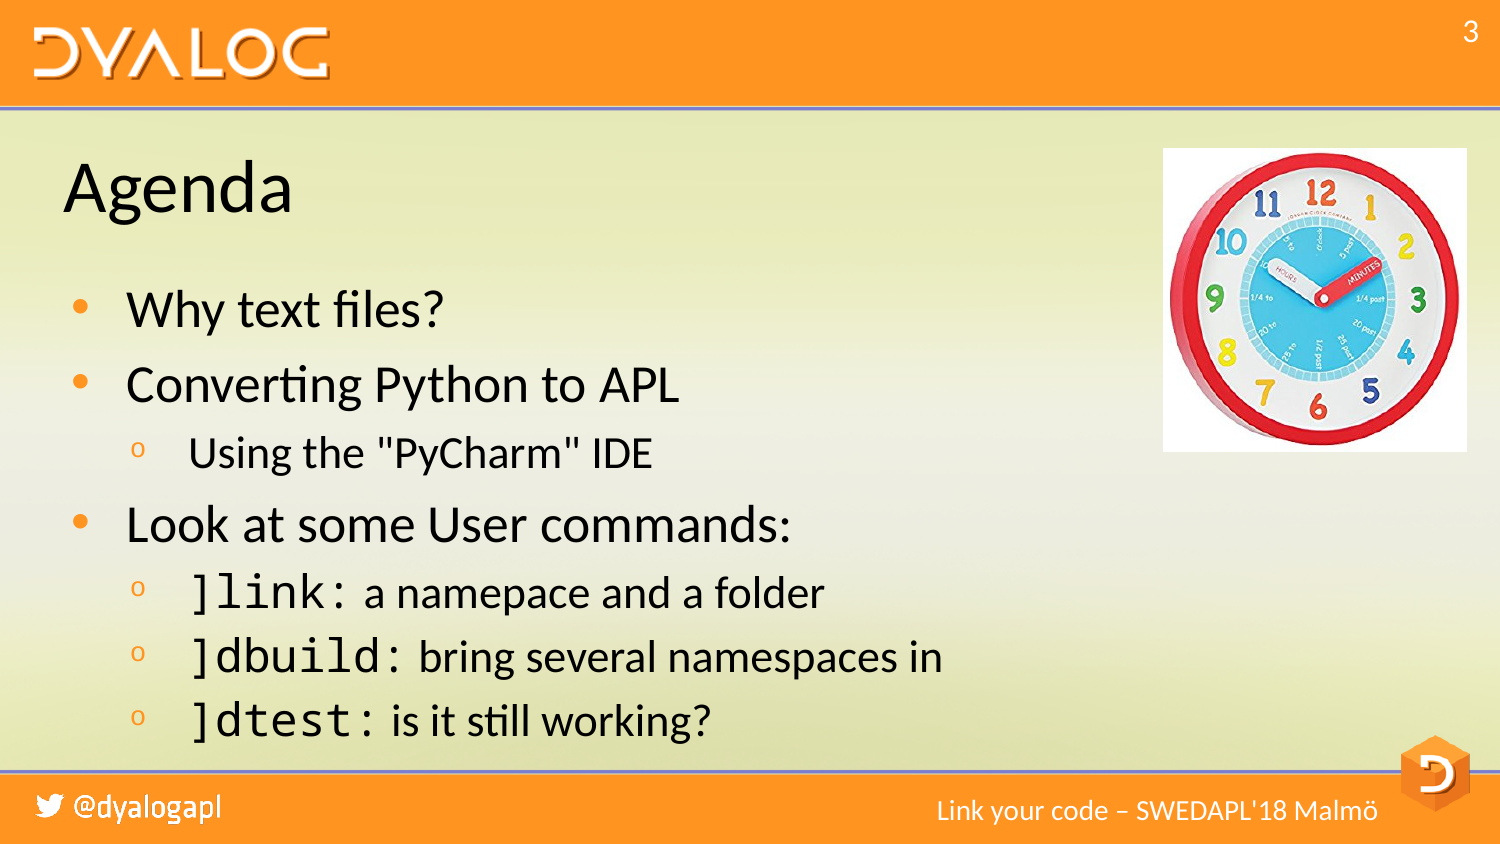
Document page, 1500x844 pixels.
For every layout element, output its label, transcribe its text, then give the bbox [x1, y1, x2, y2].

title Agenda [48, 133, 1421, 232]
picture [0, 0, 1500, 844]
list Why text files? Converting Python to APL Using the "PyCharm" IDE Look at some User commands: ]link: a namepace and a folder ]dbuild: bring several namespaces in ]dtest: is it still working? [56, 266, 1069, 758]
